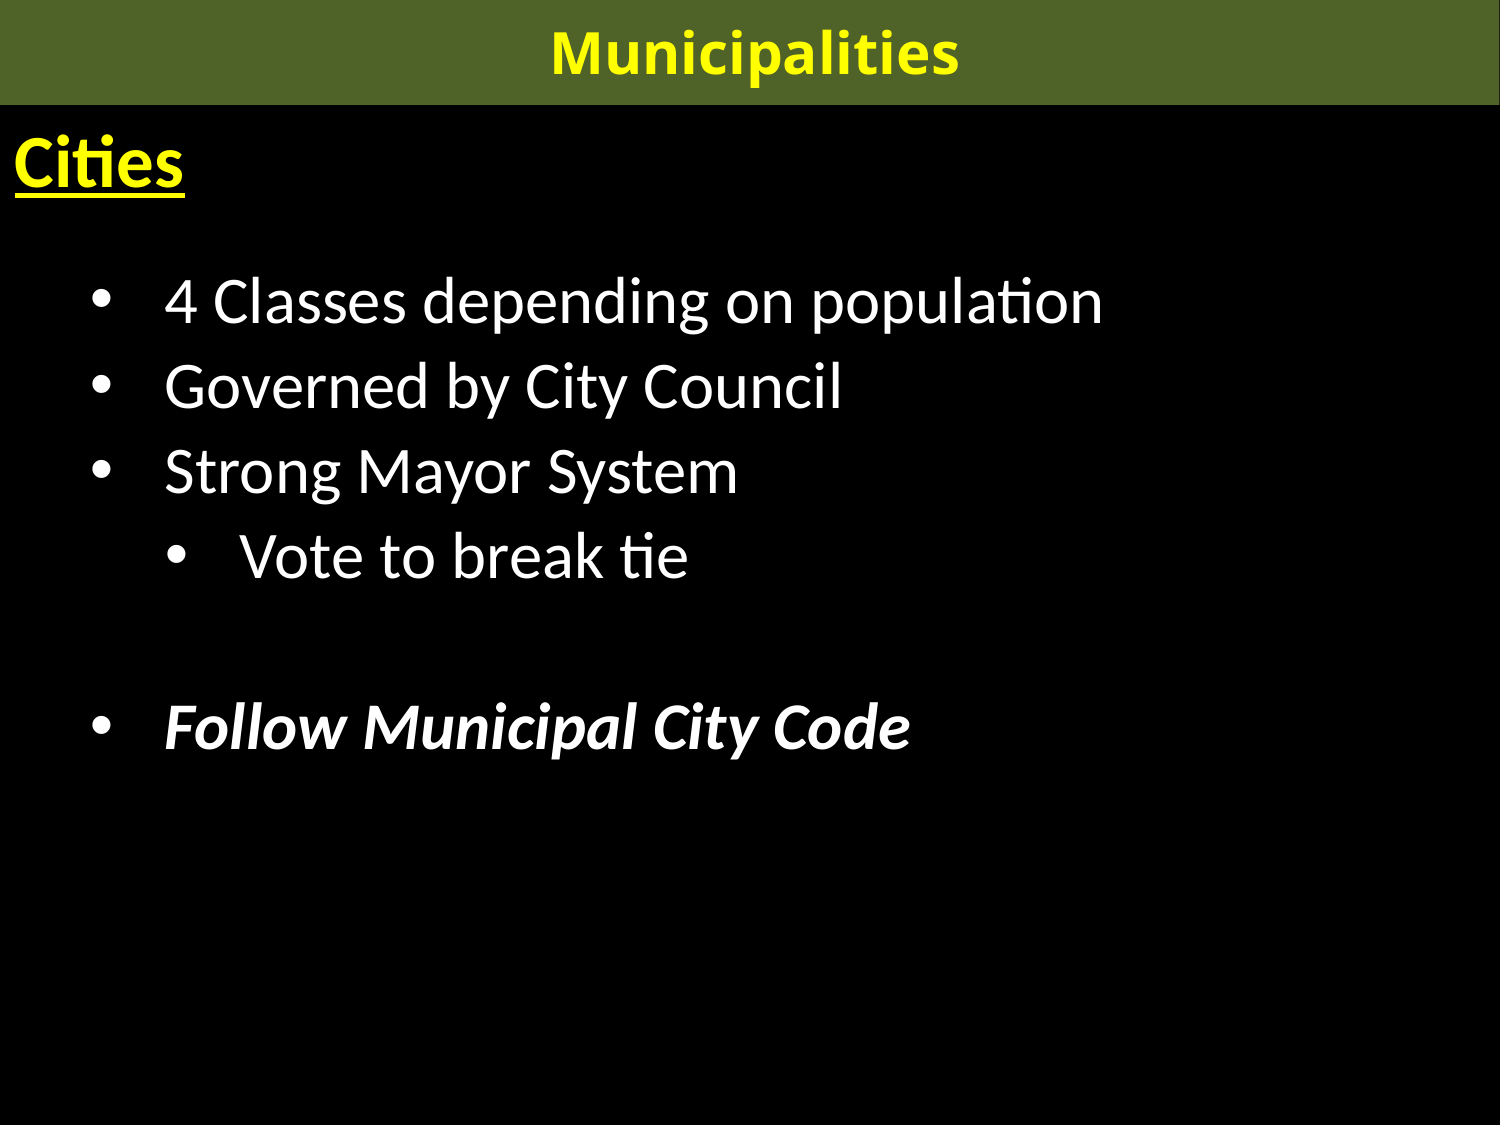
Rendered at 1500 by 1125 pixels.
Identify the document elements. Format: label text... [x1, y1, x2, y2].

text_box Cities 4 Classes depending on population Governed by City Council Strong Mayor System Vote to break tie Follow Municipal City Code [0, 105, 1500, 895]
text_box [0, 0, 1500, 105]
text_box Municipalities [10, 9, 1500, 94]
